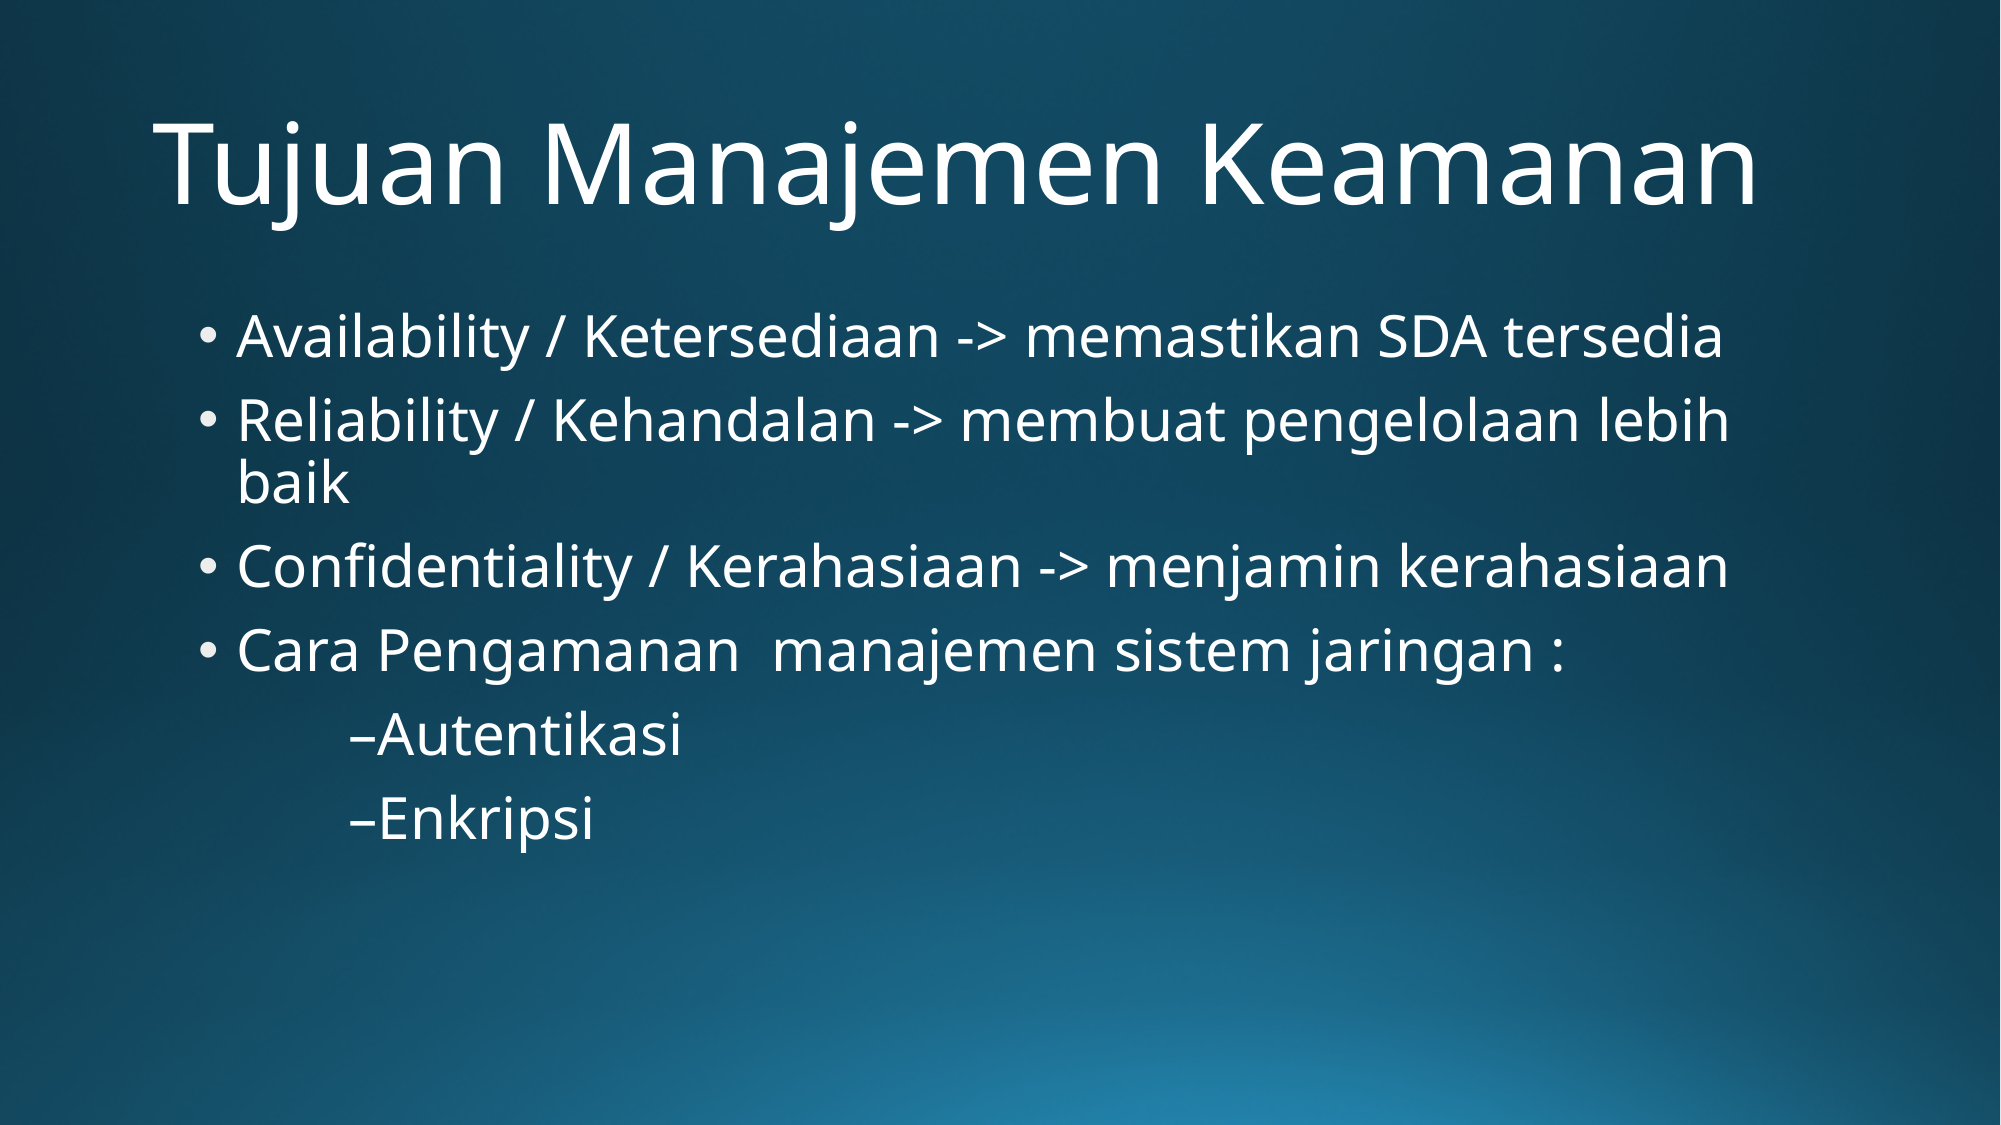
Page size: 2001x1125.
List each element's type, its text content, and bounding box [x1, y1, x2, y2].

title Tujuan Manajemen Keamanan [137, 59, 1863, 278]
picture [0, 0, 2001, 1125]
list Availability / Ketersediaan -> memastikan SDA tersedia Reliability / Kehandalan -> membuat pengelolaan lebih baik Confidentiality / Kerahasiaan -> menjamin kerahasiaan Cara Pengamanan manajemen sistem jaringan : –Autentikasi –Enkripsi [183, 299, 1863, 1014]
